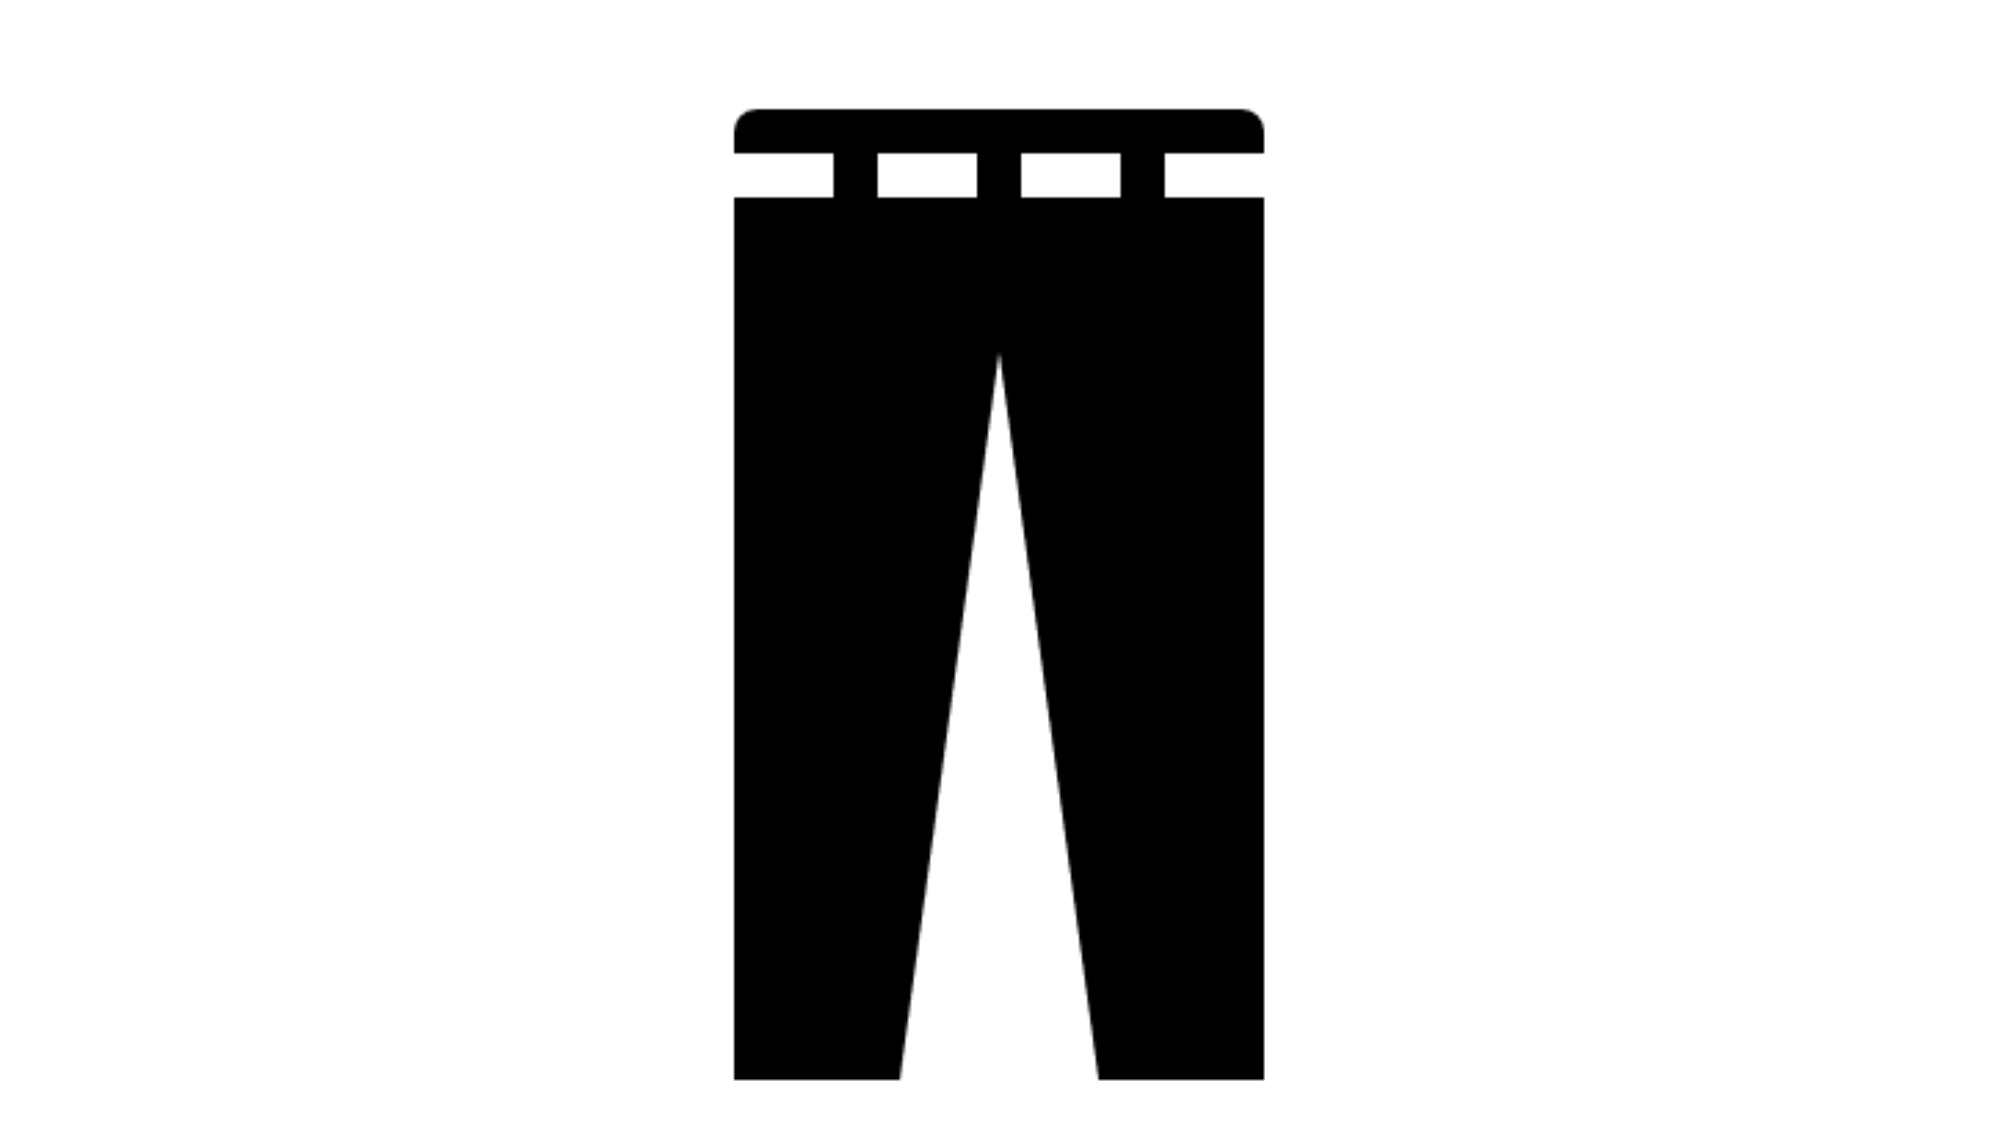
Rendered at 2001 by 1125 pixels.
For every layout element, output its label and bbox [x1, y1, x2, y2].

picture [470, 66, 1530, 1125]
